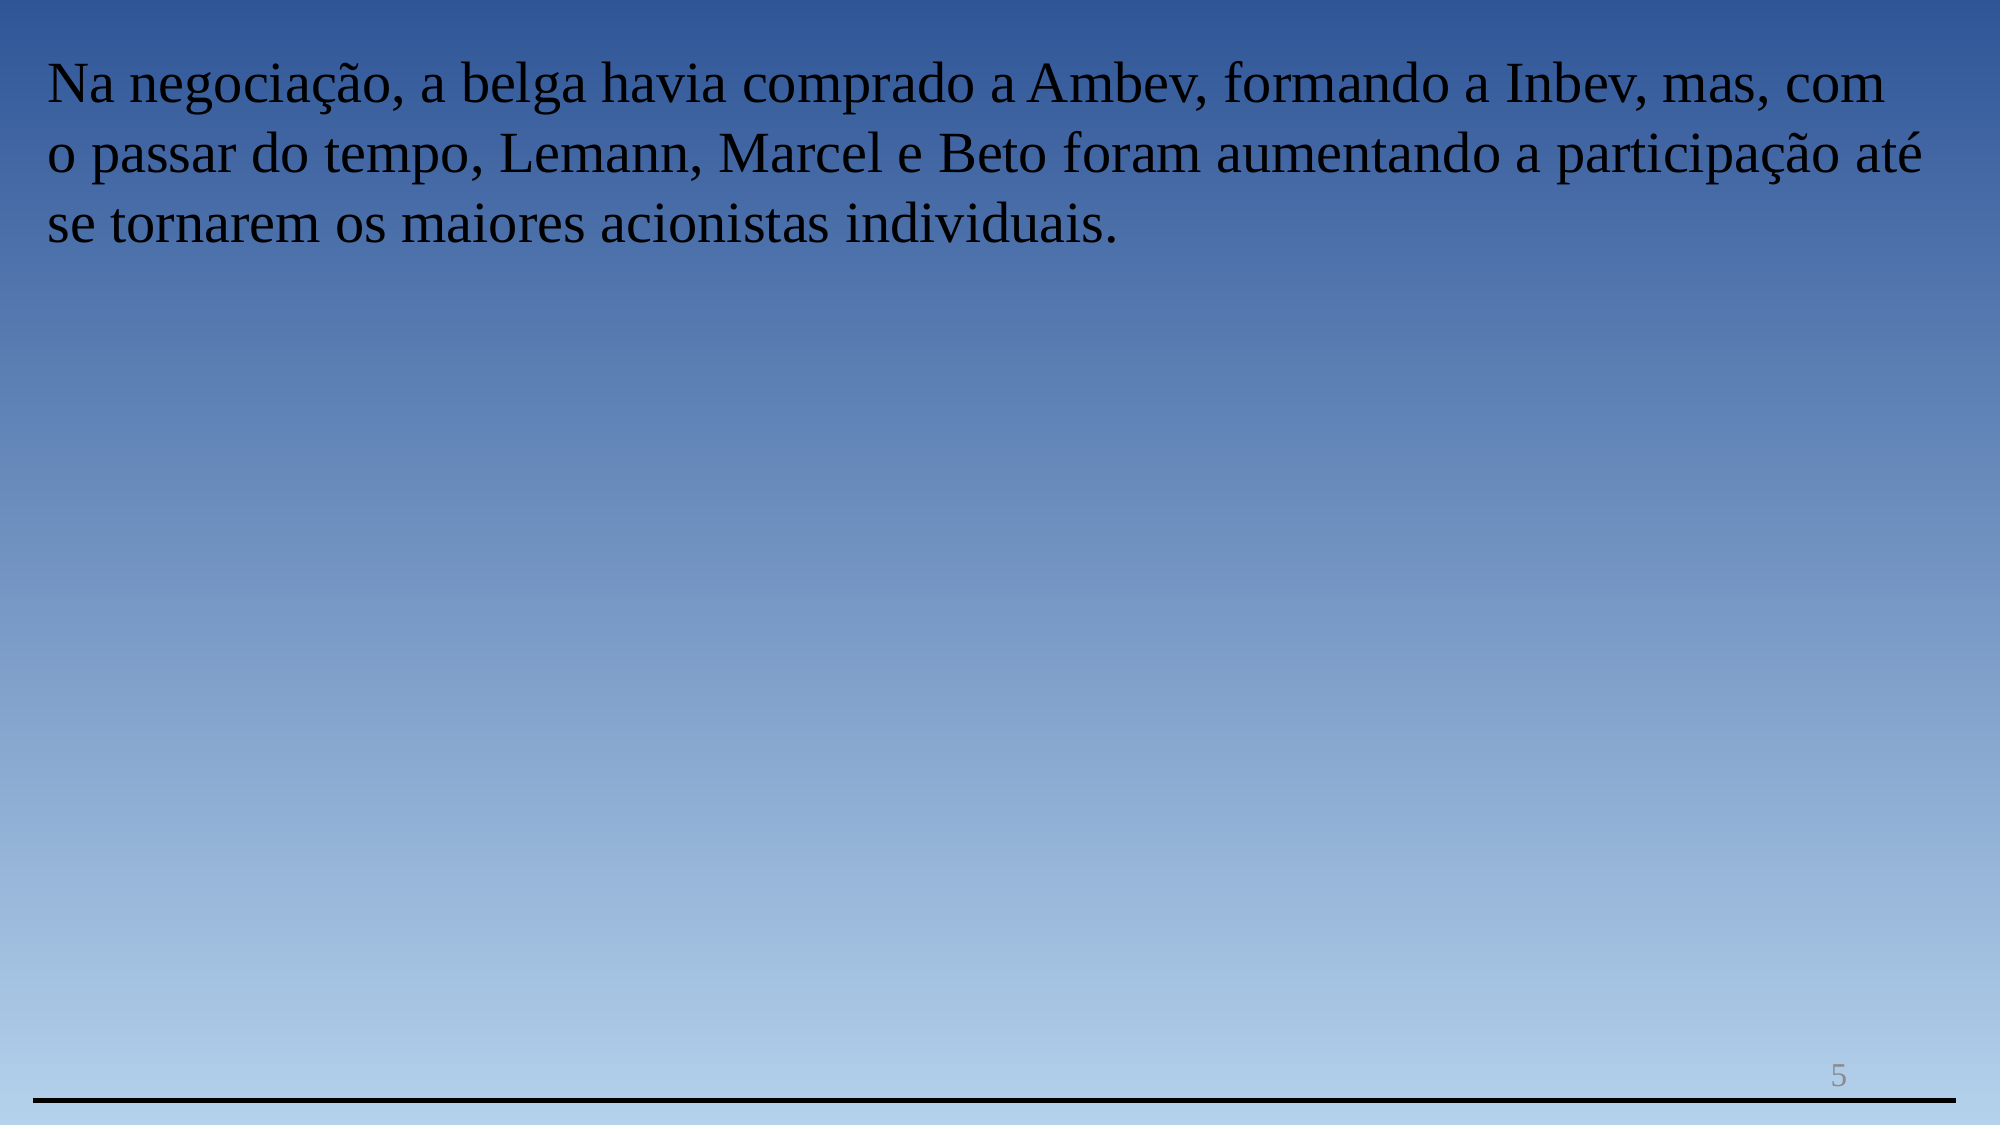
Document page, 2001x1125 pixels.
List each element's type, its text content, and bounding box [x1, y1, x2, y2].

text_box Na negociação, a belga havia comprado a Ambev, formando a Inbev, mas, com o passar do tempo, Lemann, Marcel e Beto foram aumentando a participação até se tornarem os maiores acionistas individuais. [32, 36, 1957, 262]
slide_number 5 [1412, 1042, 1863, 1100]
